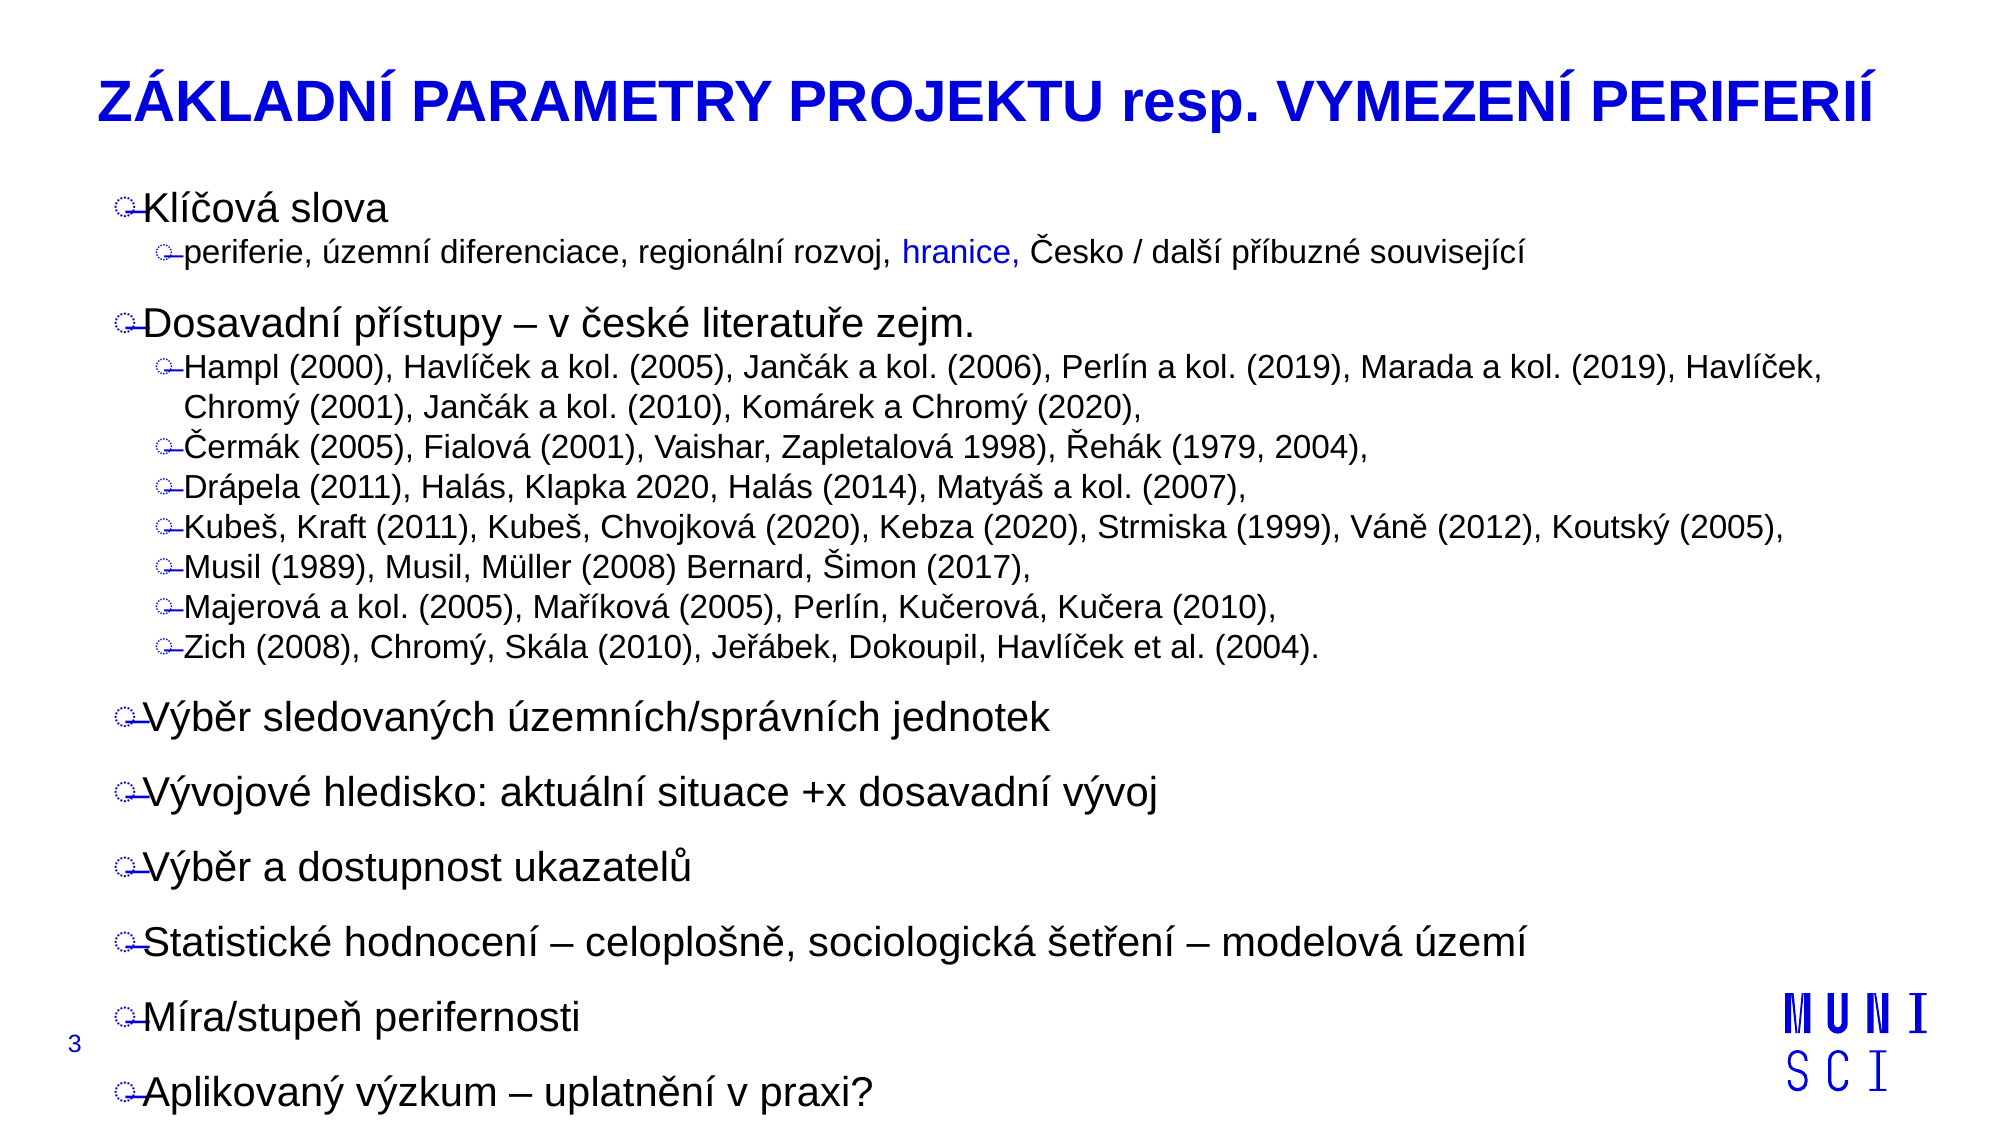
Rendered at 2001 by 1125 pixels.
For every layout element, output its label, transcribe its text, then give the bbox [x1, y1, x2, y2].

title ZÁKLADNÍ PARAMETRY PROJEKTU resp. VYMEZENÍ PERIFERIÍ [97, 49, 1924, 124]
slide_number 3 [67, 1021, 110, 1063]
list Klíčová slova periferie, územní diferenciace, regionální rozvoj, hranice, Česko / další příbuzné související Dosavadní přístupy – v české literatuře zejm. Hampl (2000), Havlíček a kol. (2005), Jančák a kol. (2006), Perlín a kol. (2019), Marada a kol. (2019), Havlíček, Chromý (2001), Jančák a kol. (2010), Komárek a Chromý (2020), Čermák (2005), Fialová (2001), Vaishar, Zapletalová 1998), Řehák (1979, 2004), Drápela (2011), Halás, Klapka 2020, Halás (2014), Matyáš a kol. (2007), Kubeš, Kraft (2011), Kubeš, Chvojková (2020), Kebza (2020), Strmiska (1999), Váně (2012), Koutský (2005), Musil (1989), Musil, Müller (2008) Bernard, Šimon (2017), Majerová a kol. (2005), Maříková (2005), Perlín, Kučerová, Kučera (2010), Zich (2008), Chromý, Skála (2010), Jeřábek, Dokoupil, Havlíček et al. (2004). Výběr sledovaných územních/správních jednotek Vývojové hledisko: aktuální situace +x dosavadní vývoj Výběr a dostupnost ukazatelů Statistické hodnocení – celoplošně, sociologická šetření – modelová území Míra/stupeň perifernosti Aplikovaný výzkum – uplatnění v praxi? [100, 155, 1865, 835]
